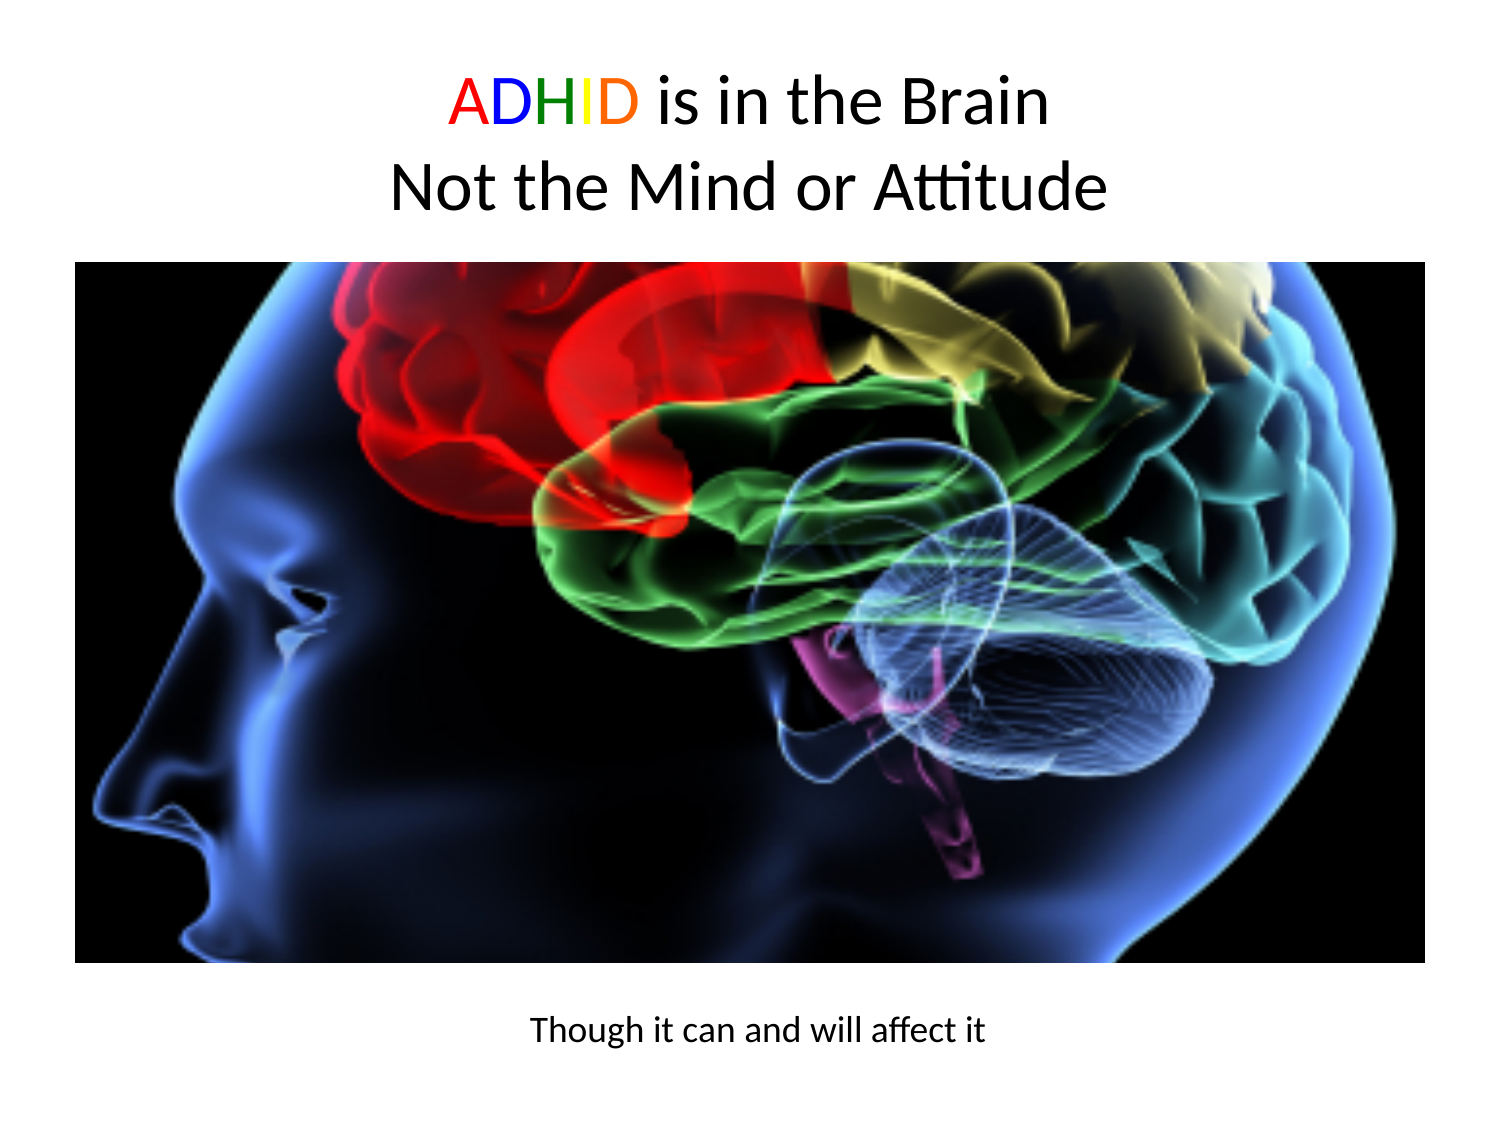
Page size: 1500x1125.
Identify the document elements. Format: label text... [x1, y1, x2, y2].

text_box Though it can and will affect it [514, 998, 1002, 1058]
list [74, 262, 1426, 963]
title ADHID is in the Brain Not the Mind or Attitude [75, 45, 1425, 233]
